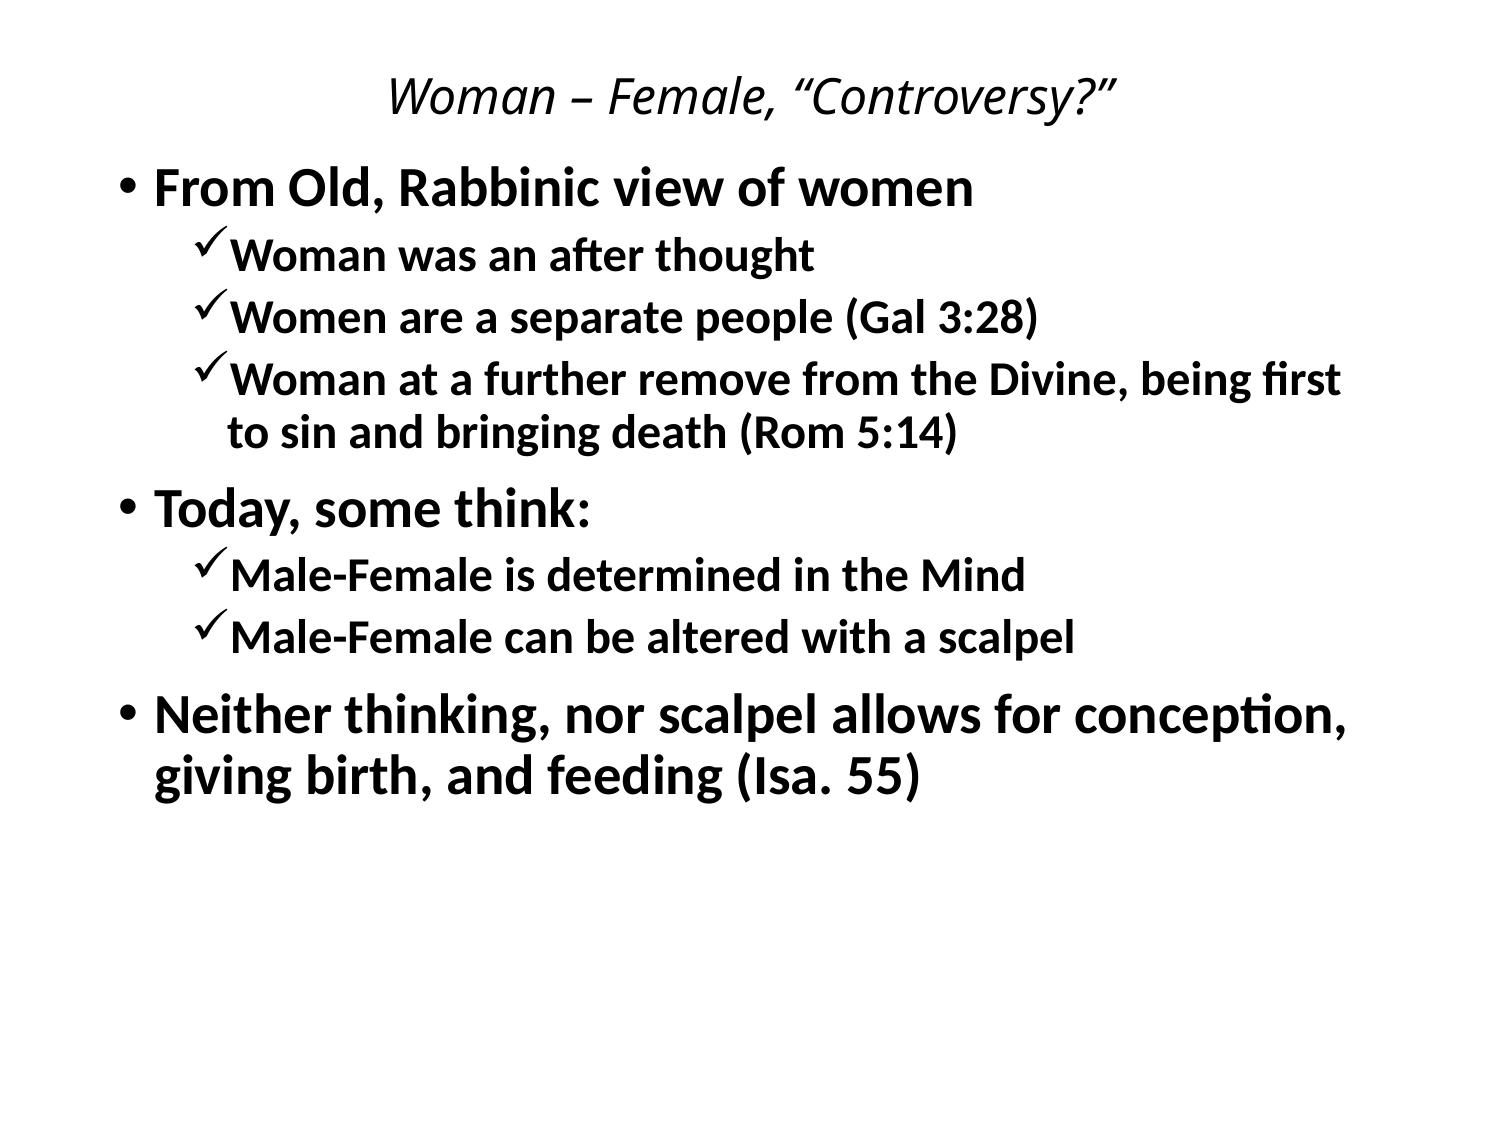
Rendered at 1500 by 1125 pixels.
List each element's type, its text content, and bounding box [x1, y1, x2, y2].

title Woman – Female, “Controversy?” [103, 59, 1397, 138]
list From Old, Rabbinic view of women Woman was an after thought Women are a separate people (Gal 3:28) Woman at a further remove from the Divine, being first to sin and bringing death (Rom 5:14) Today, some think: Male-Female is determined in the Mind Male-Female can be altered with a scalpel Neither thinking, nor scalpel allows for conception, giving birth, and feeding (Isa. 55) [103, 150, 1397, 819]
